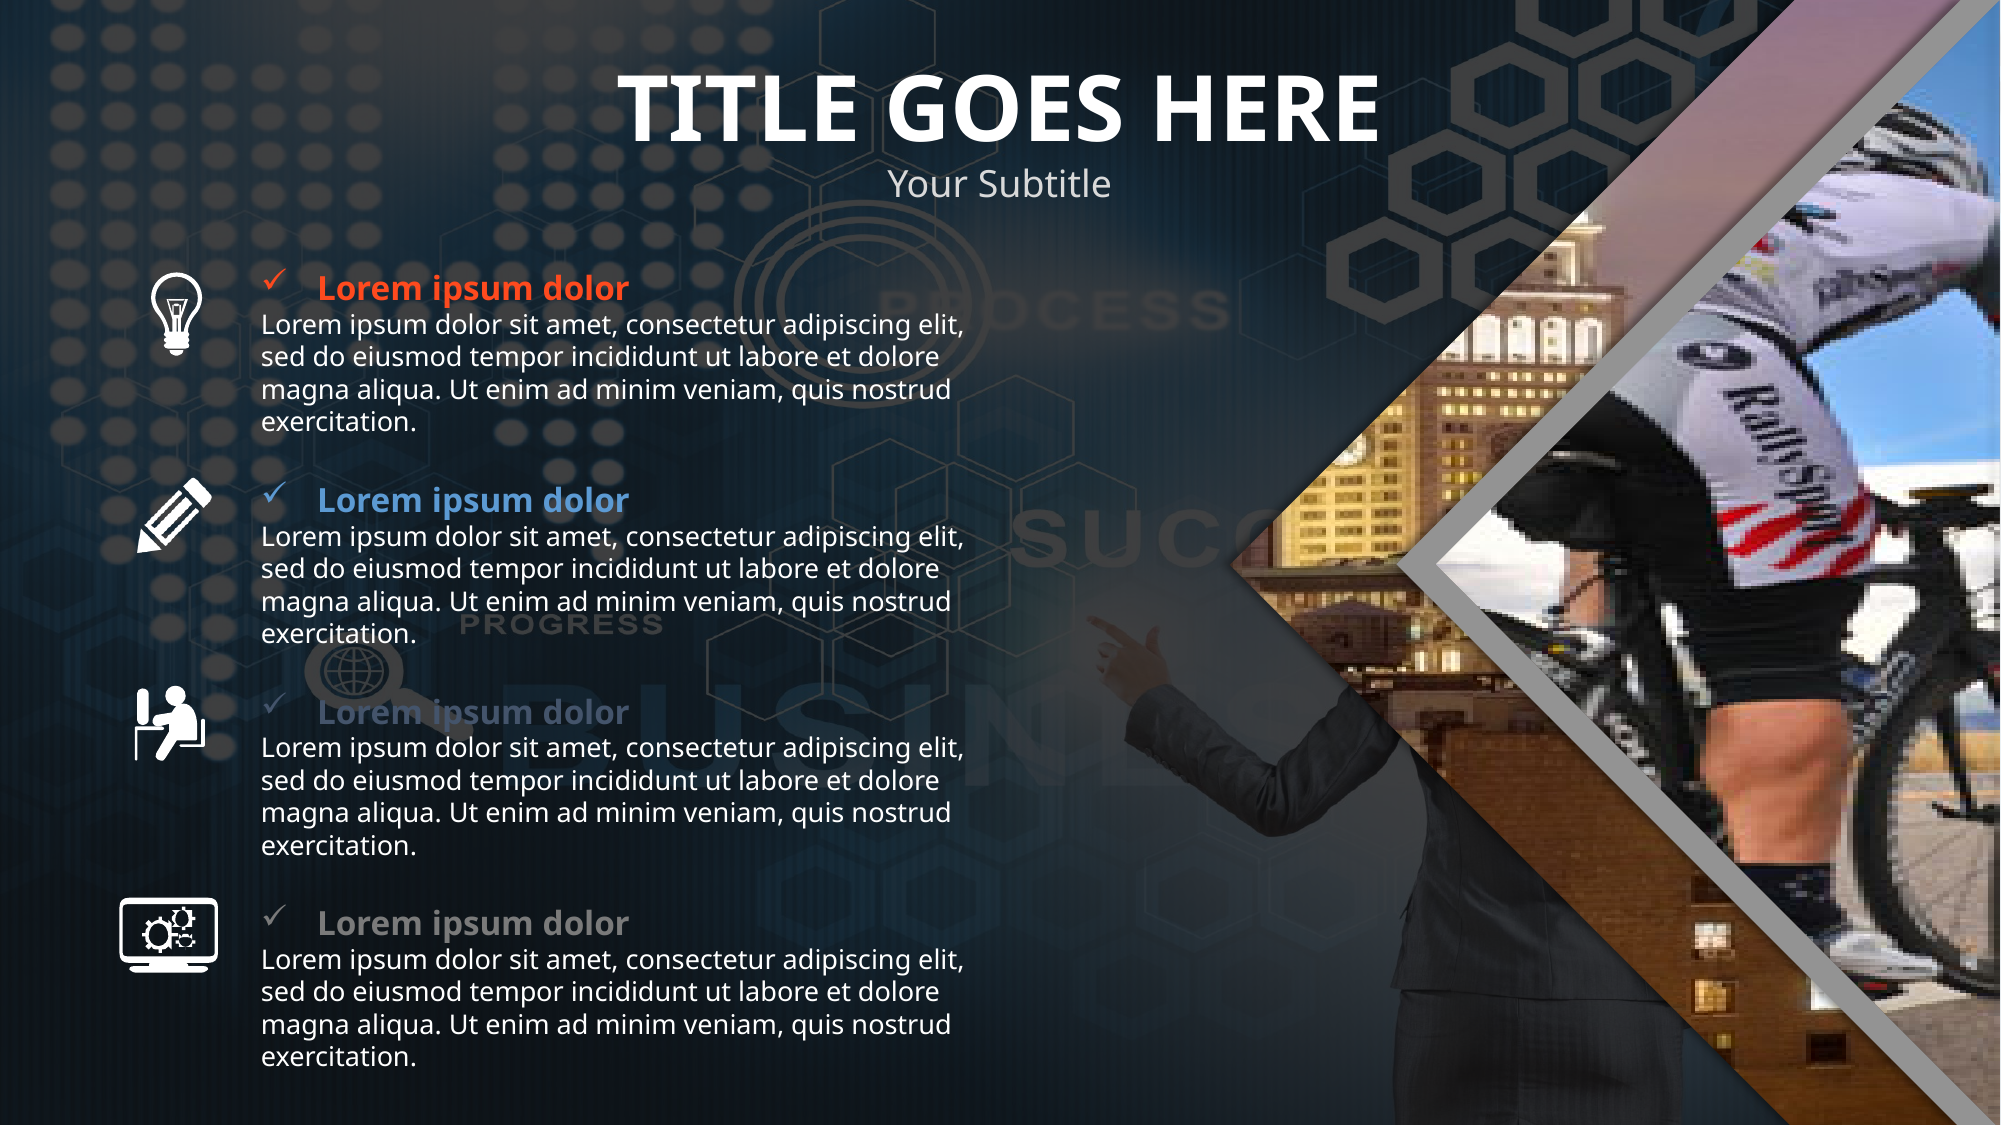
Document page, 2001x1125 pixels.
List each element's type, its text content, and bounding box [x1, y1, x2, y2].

text_box Lorem ipsum dolor Lorem ipsum dolor sit amet, consectetur adipiscing elit, sed do eiusmod tempor incididunt ut labore et dolore magna aliqua. Ut enim ad minim veniam, quis nostrud exercitation. [250, 897, 983, 1078]
text_box Lorem ipsum dolor Lorem ipsum dolor sit amet, consectetur adipiscing elit, sed do eiusmod tempor incididunt ut labore et dolore magna aliqua. Ut enim ad minim veniam, quis nostrud exercitation. [250, 262, 983, 442]
picture [136, 477, 212, 553]
text_box [1394, 0, 2000, 1125]
text_box TITLE GOES HERE Your Subtitle [548, 42, 1452, 212]
text_box [1440, 19, 1986, 1110]
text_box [134, 685, 205, 761]
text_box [151, 272, 203, 356]
text_box [1228, 0, 1943, 1125]
text_box Lorem ipsum dolor Lorem ipsum dolor sit amet, consectetur adipiscing elit, sed do eiusmod tempor incididunt ut labore et dolore magna aliqua. Ut enim ad minim veniam, quis nostrud exercitation. [250, 685, 983, 866]
text_box Lorem ipsum dolor Lorem ipsum dolor sit amet, consectetur adipiscing elit, sed do eiusmod tempor incididunt ut labore et dolore magna aliqua. Ut enim ad minim veniam, quis nostrud exercitation. [250, 474, 983, 655]
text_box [119, 897, 218, 973]
